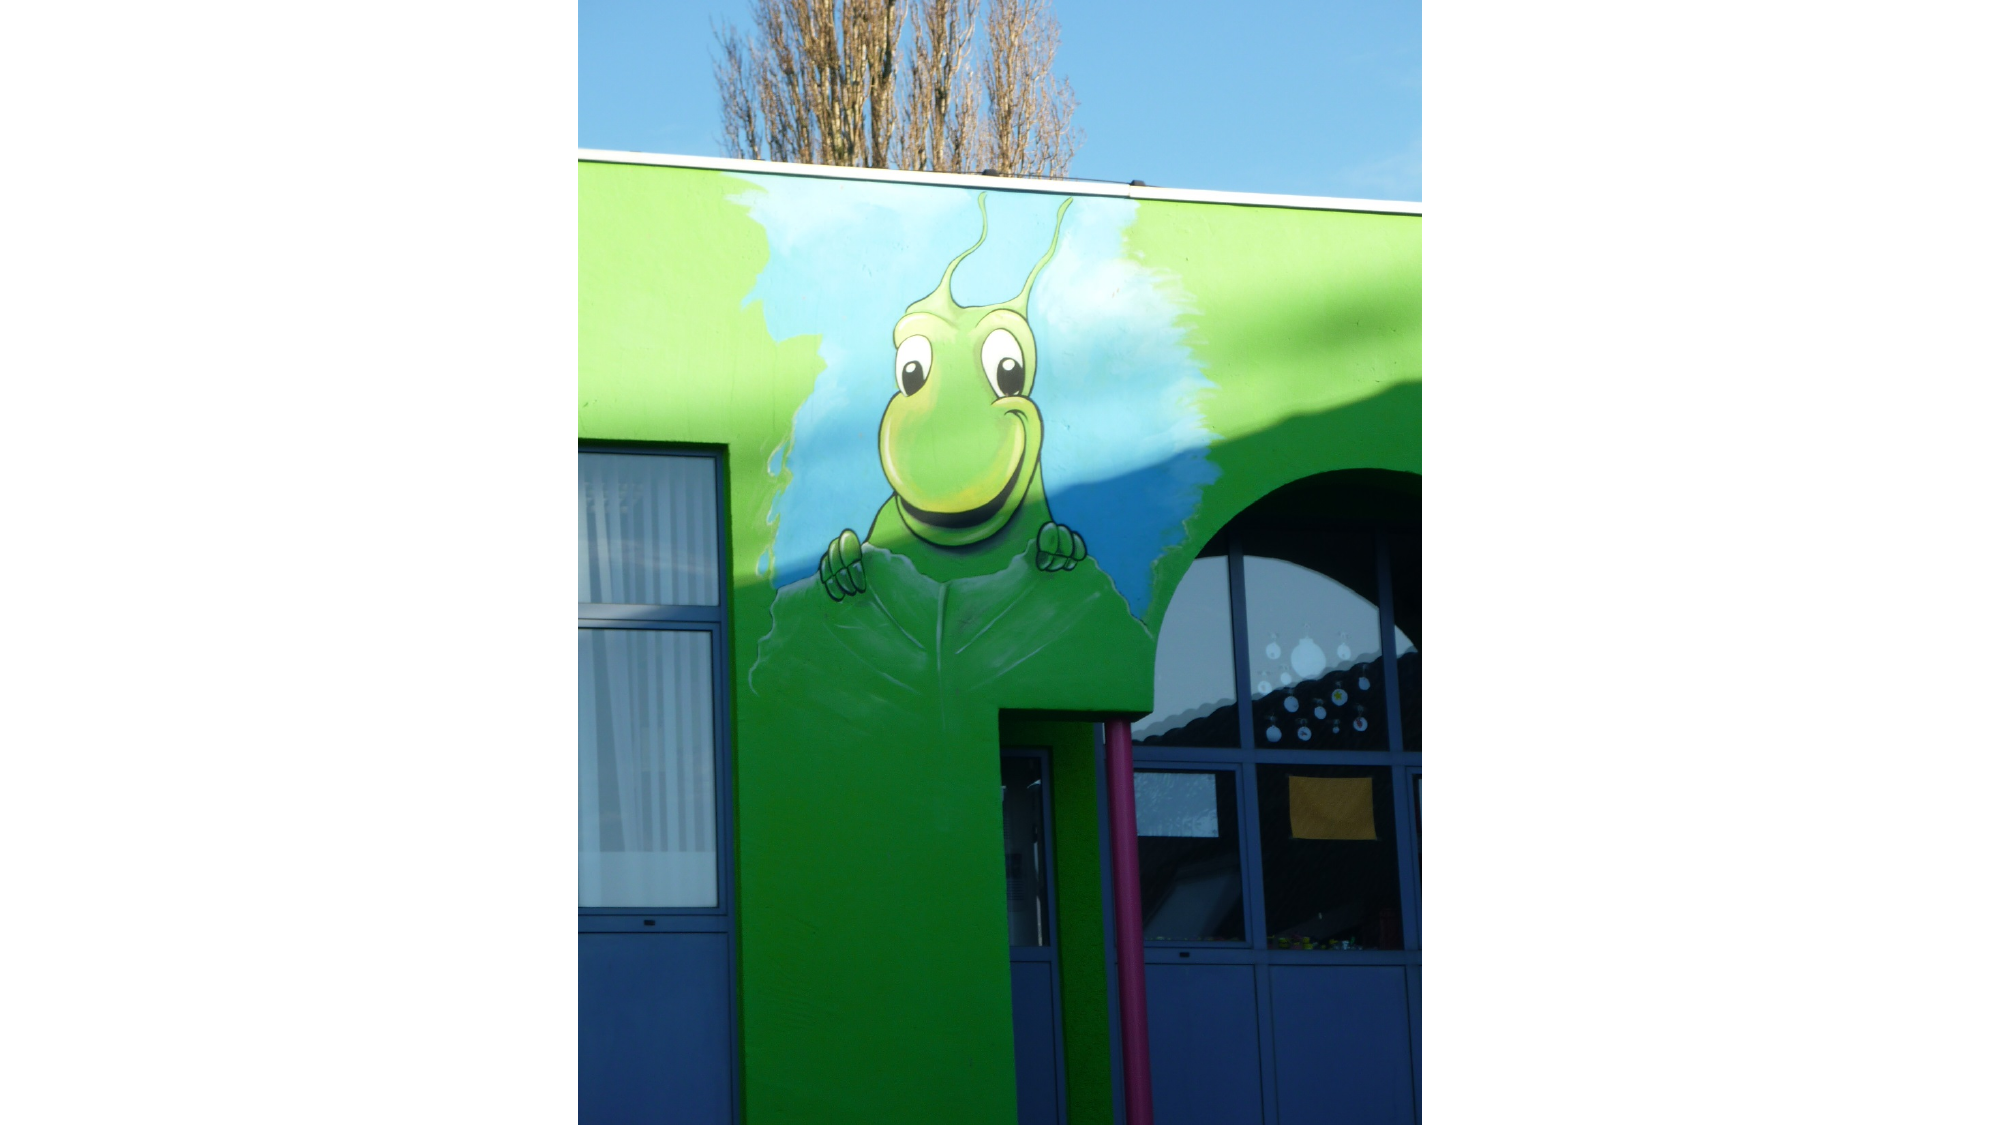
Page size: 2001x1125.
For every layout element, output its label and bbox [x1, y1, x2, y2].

picture [578, 0, 1422, 1125]
